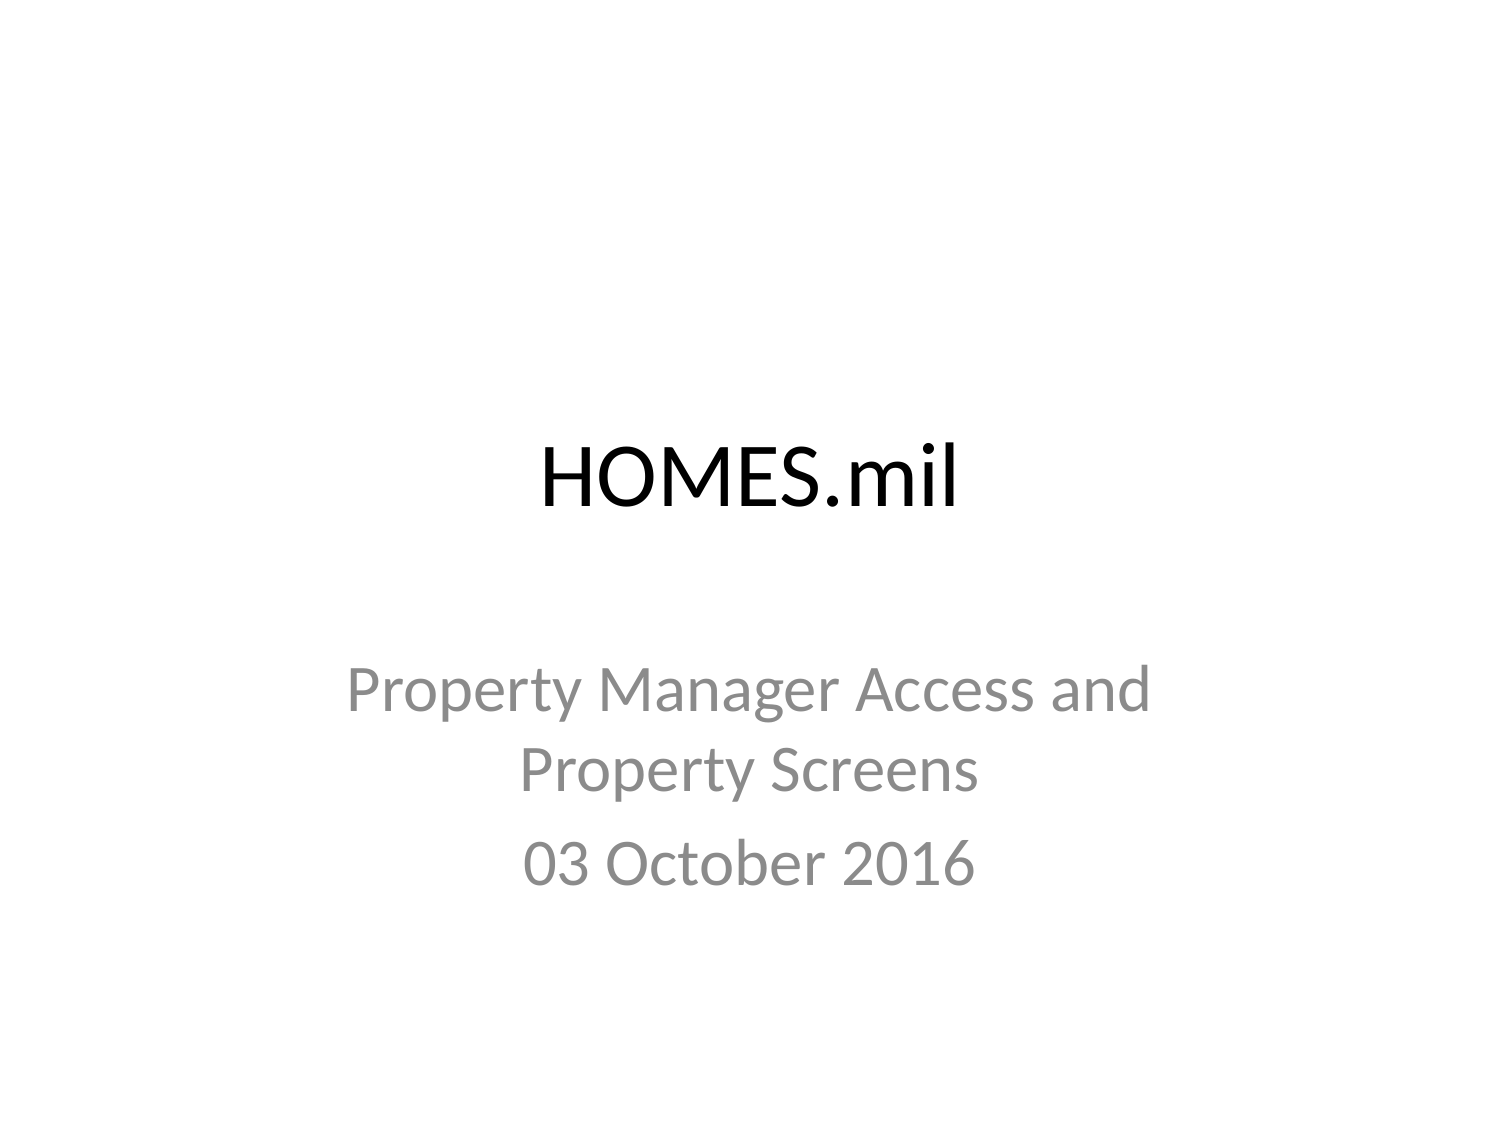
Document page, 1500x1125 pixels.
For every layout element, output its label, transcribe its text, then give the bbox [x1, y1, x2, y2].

title HOMES.mil [112, 349, 1388, 591]
subtitle Property Manager Access and Property Screens 03 October 2016 [225, 637, 1275, 925]
